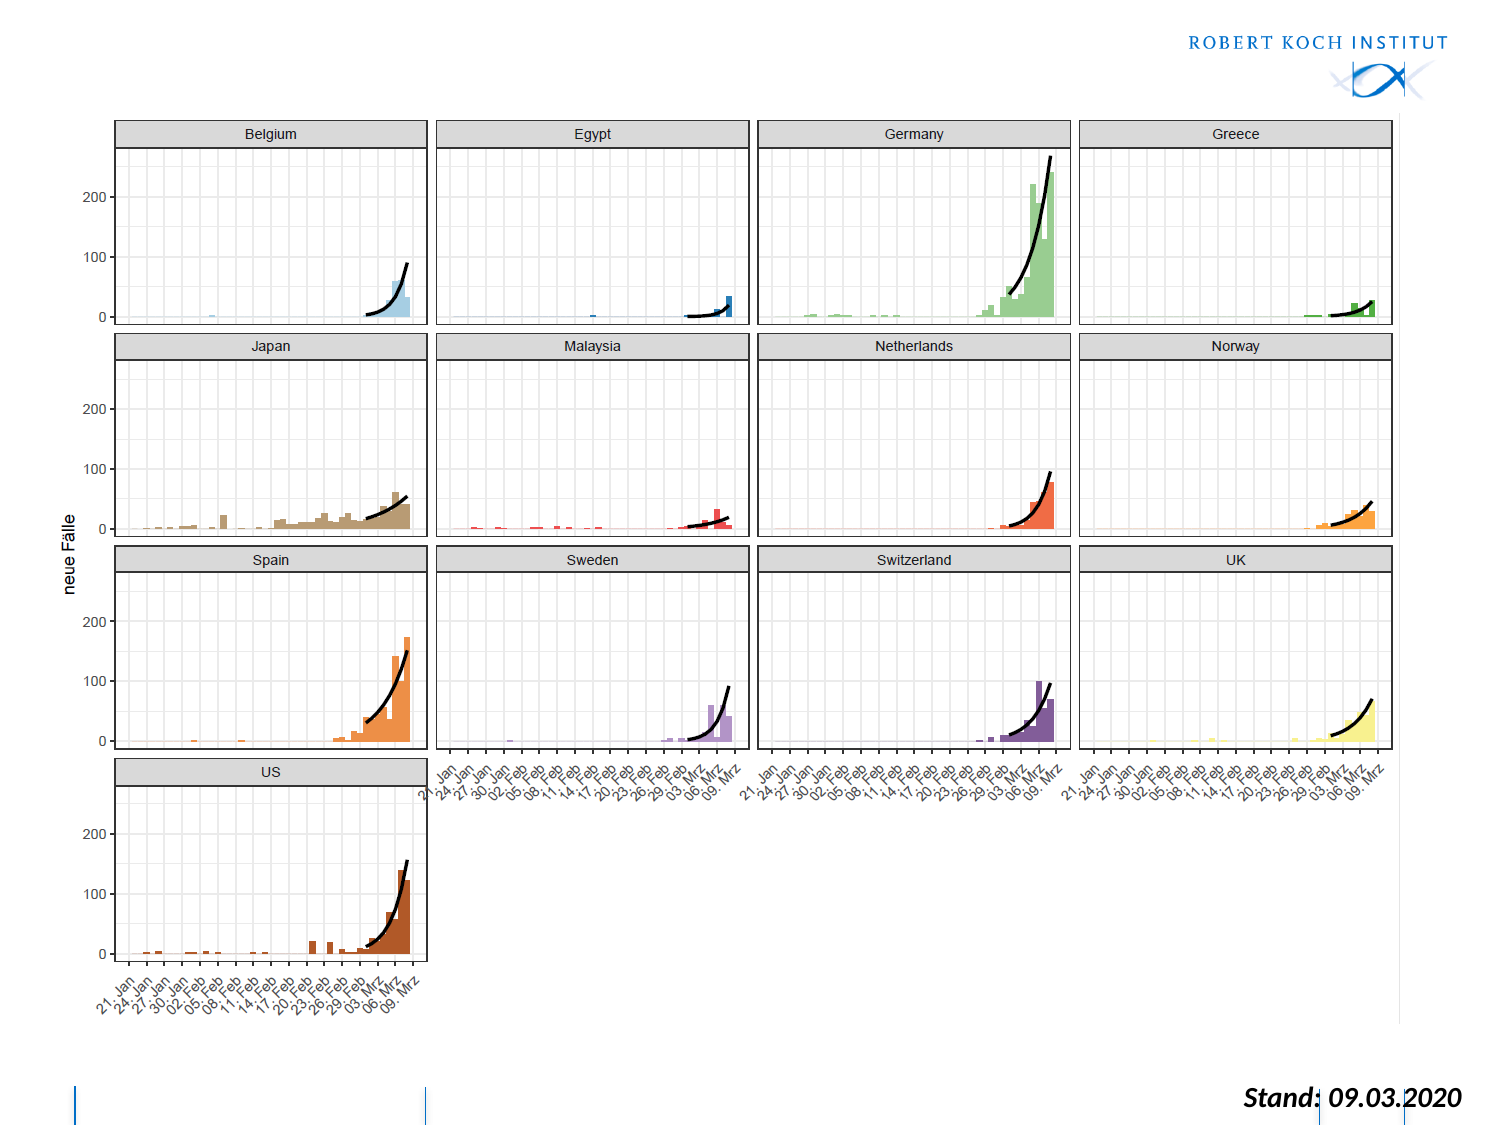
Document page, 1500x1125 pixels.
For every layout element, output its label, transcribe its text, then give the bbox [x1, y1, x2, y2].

picture [1182, 29, 1454, 109]
picture [52, 113, 1400, 1024]
text_box Stand: 09.03.2020 [1157, 1071, 1477, 1121]
